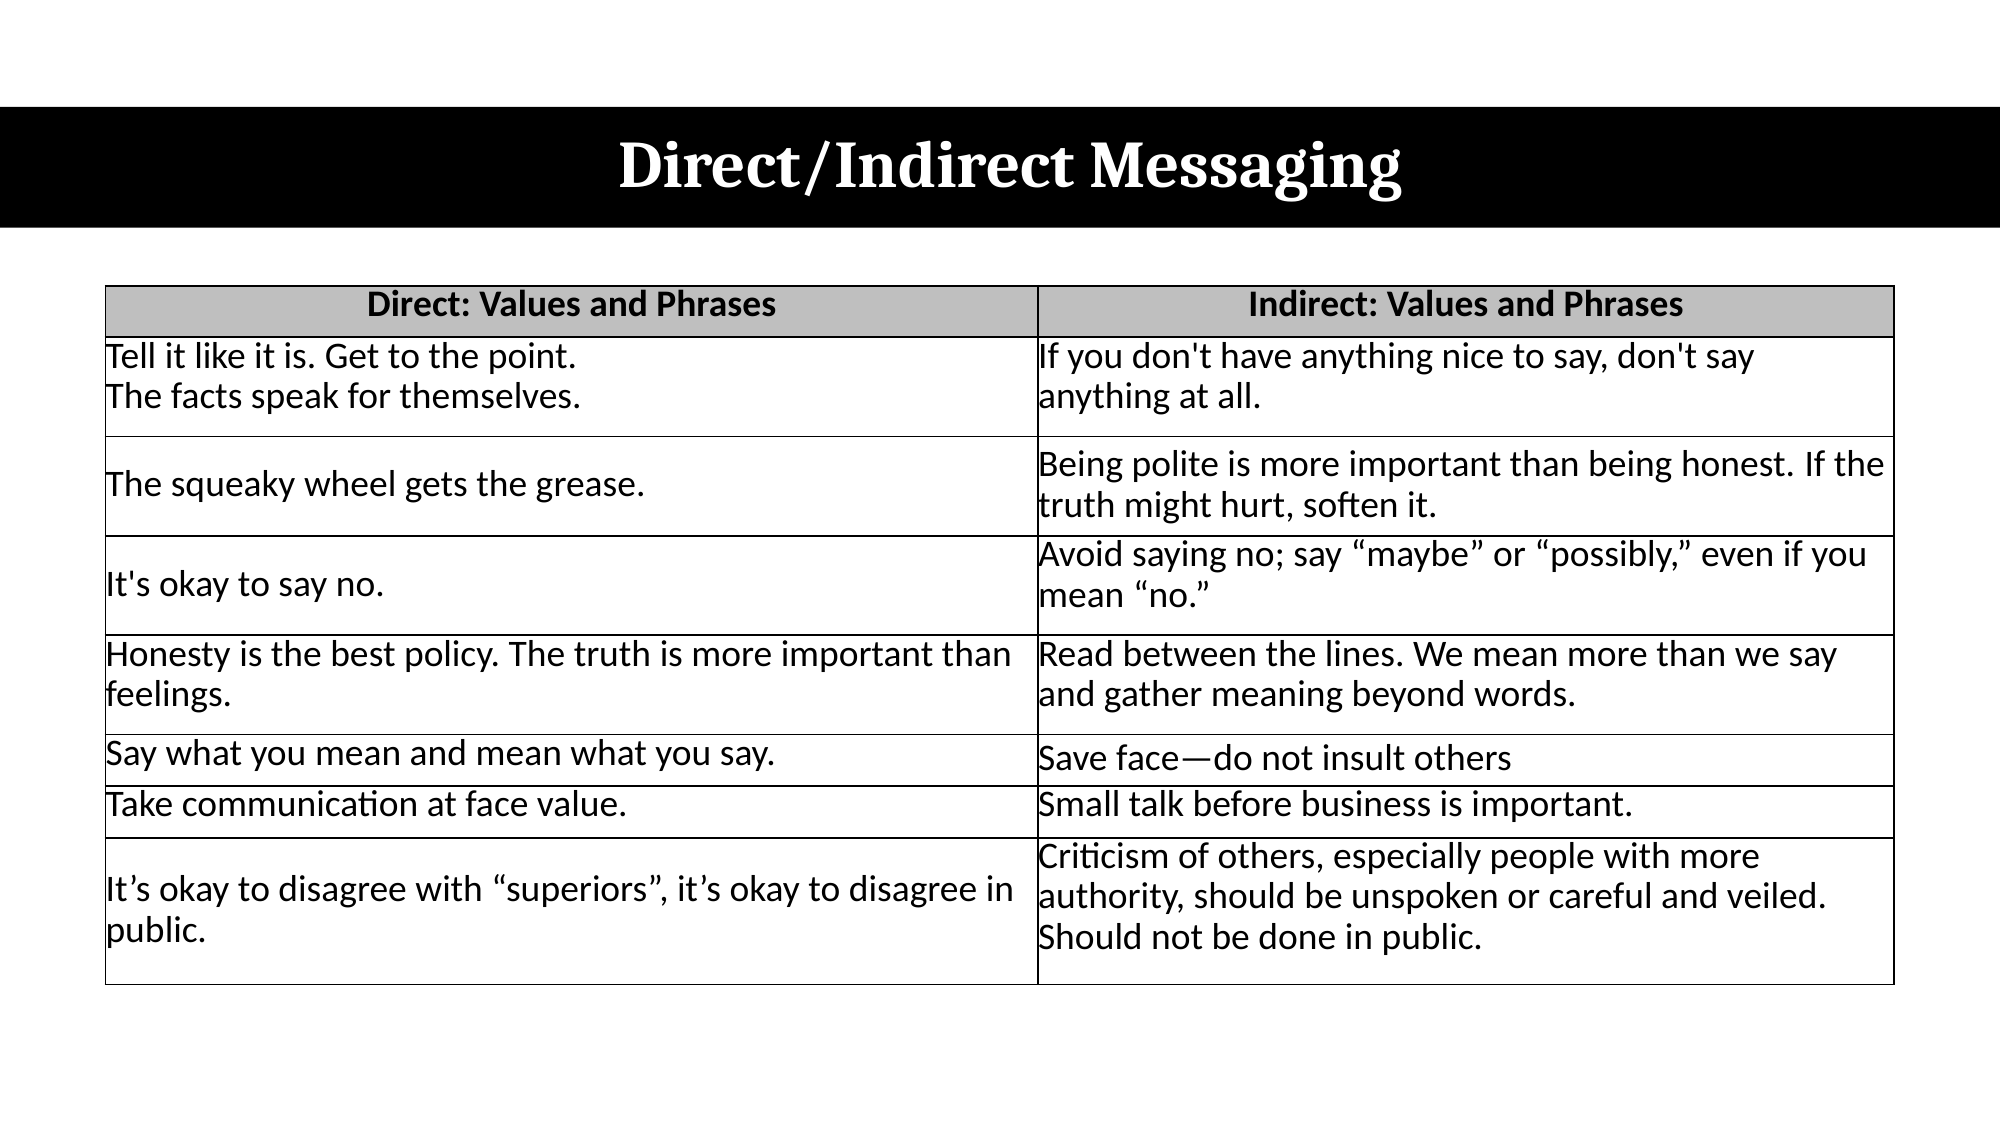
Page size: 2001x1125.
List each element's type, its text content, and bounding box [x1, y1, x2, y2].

title Direct/Indirect Messaging [91, 105, 1931, 228]
table_cell Small talk before business is important. [1039, 787, 1893, 837]
table_header Indirect: Values and Phrases [1039, 287, 1893, 336]
table_cell The squeaky wheel gets the grease. [106, 437, 1037, 535]
table_cell Tell it like it is. Get to the point. The facts speak for themselves. [106, 338, 1037, 436]
table_cell It's okay to say no. [106, 537, 1037, 634]
table_cell Save face—do not insult others [1039, 735, 1893, 785]
table_cell Take communication at face value. [106, 787, 1037, 837]
table_cell Honesty is the best policy. The truth is more important than feelings. [106, 636, 1037, 734]
table_cell Say what you mean and mean what you say. [106, 735, 1037, 785]
table_cell It’s okay to disagree with “superiors”, it’s okay to disagree in public. [106, 839, 1037, 984]
table_cell If you don't have anything nice to say, don't say anything at all. [1039, 338, 1893, 436]
table_header Direct: Values and Phrases [106, 287, 1037, 336]
table_cell Criticism of others, especially people with more authority, should be unspoken or careful and veiled. Should not be done in public. [1039, 839, 1893, 984]
table_cell Read between the lines. We mean more than we say and gather meaning beyond words. [1039, 636, 1893, 734]
table_cell Avoid saying no; say “maybe” or “possibly,” even if you mean “no.” [1039, 537, 1893, 634]
text_box [0, 106, 2000, 229]
table_cell Being polite is more important than being honest. If the truth might hurt, soften it. [1039, 437, 1893, 535]
